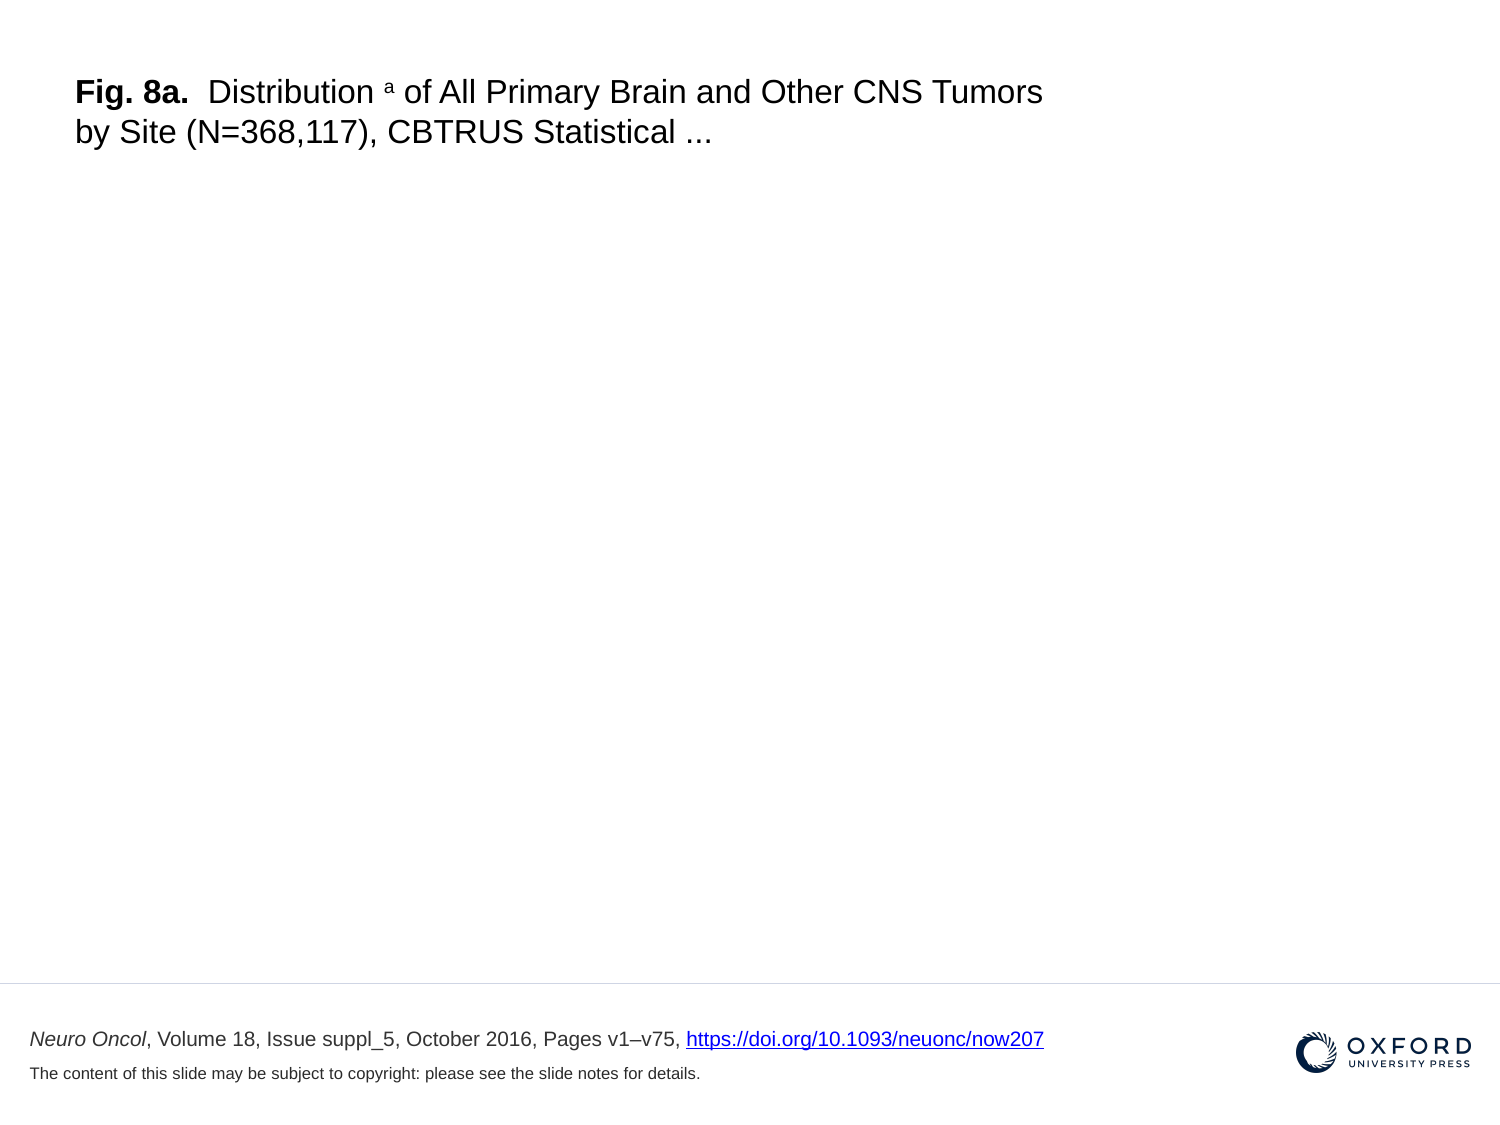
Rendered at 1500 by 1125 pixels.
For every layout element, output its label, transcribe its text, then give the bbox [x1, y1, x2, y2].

title Fig. 8a. Distribution a of All Primary Brain and Other CNS Tumors by Site (N=368,117), CBTRUS Statistical ... [75, 69, 1078, 171]
footer Neuro Oncol, Volume 18, Issue suppl_5, October 2016, Pages v1–v75, https://doi.org/10.1093/neuonc/now207 The content of this slide may be subject to copyright: please see the slide notes for details. [0, 983, 1260, 1125]
picture [1296, 1032, 1471, 1073]
